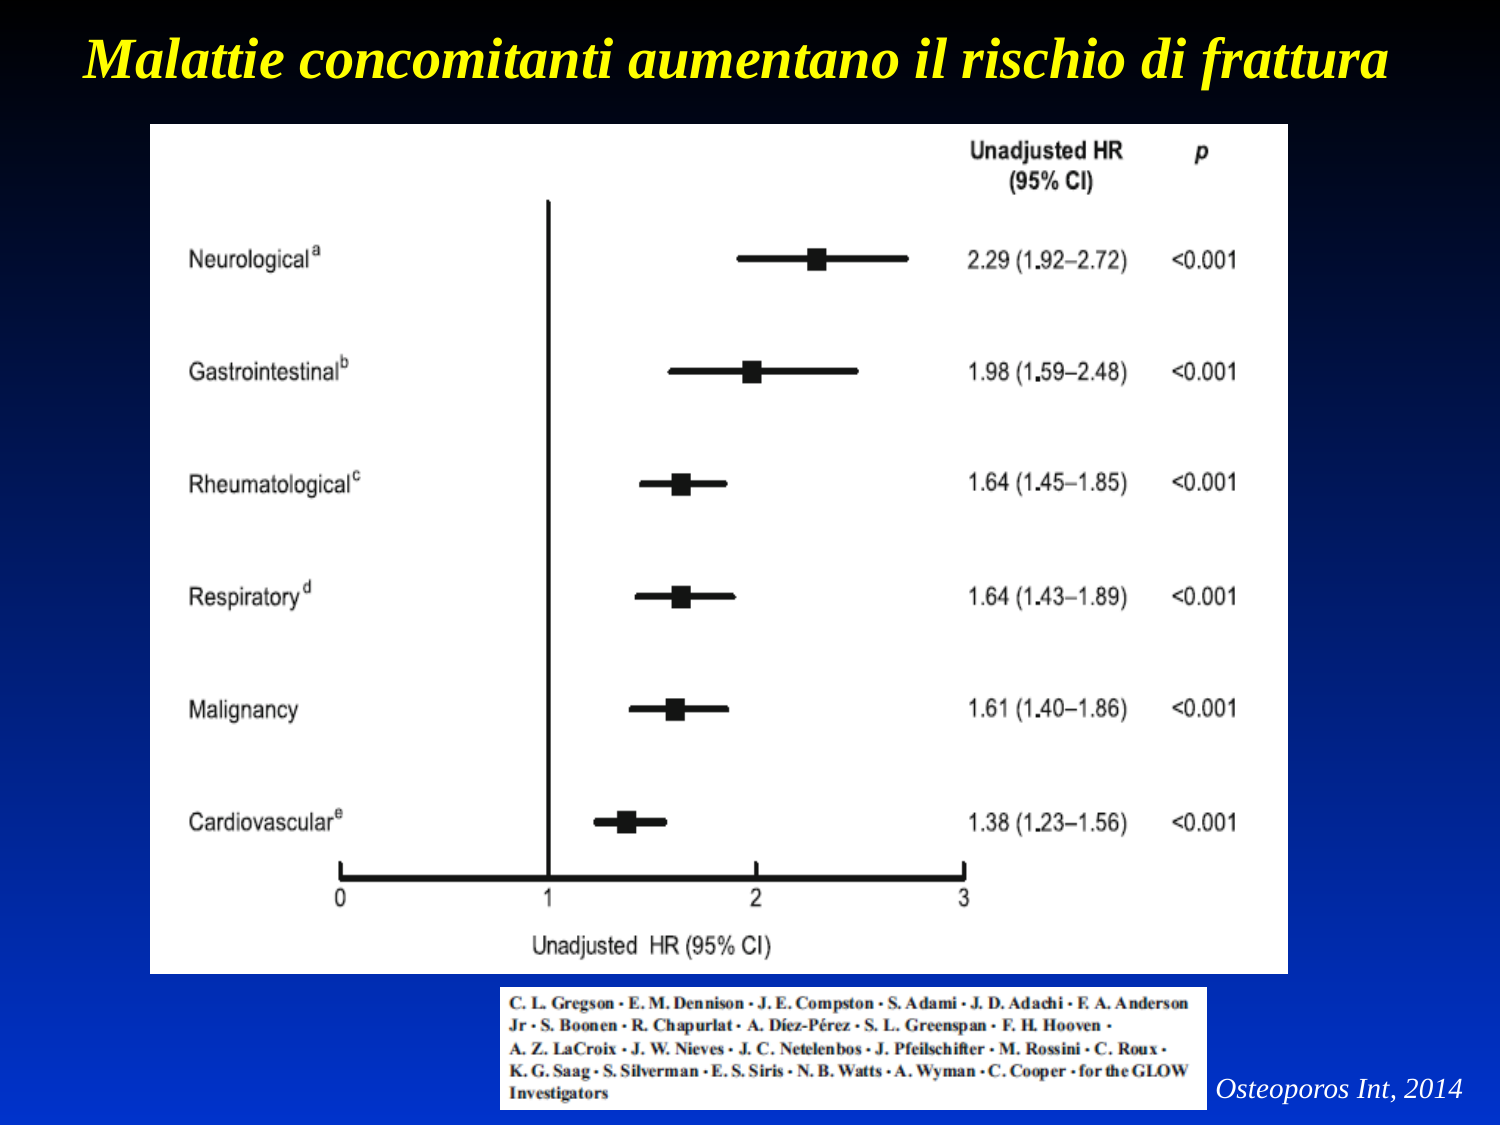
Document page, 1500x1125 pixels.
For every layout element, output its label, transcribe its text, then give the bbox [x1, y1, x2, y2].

picture [149, 124, 1288, 974]
picture [499, 987, 1207, 1110]
text_box Osteoporos Int, 2014 [1209, 1062, 1479, 1113]
text_box Malattie concomitanti aumentano il rischio di frattura [24, 12, 1450, 98]
